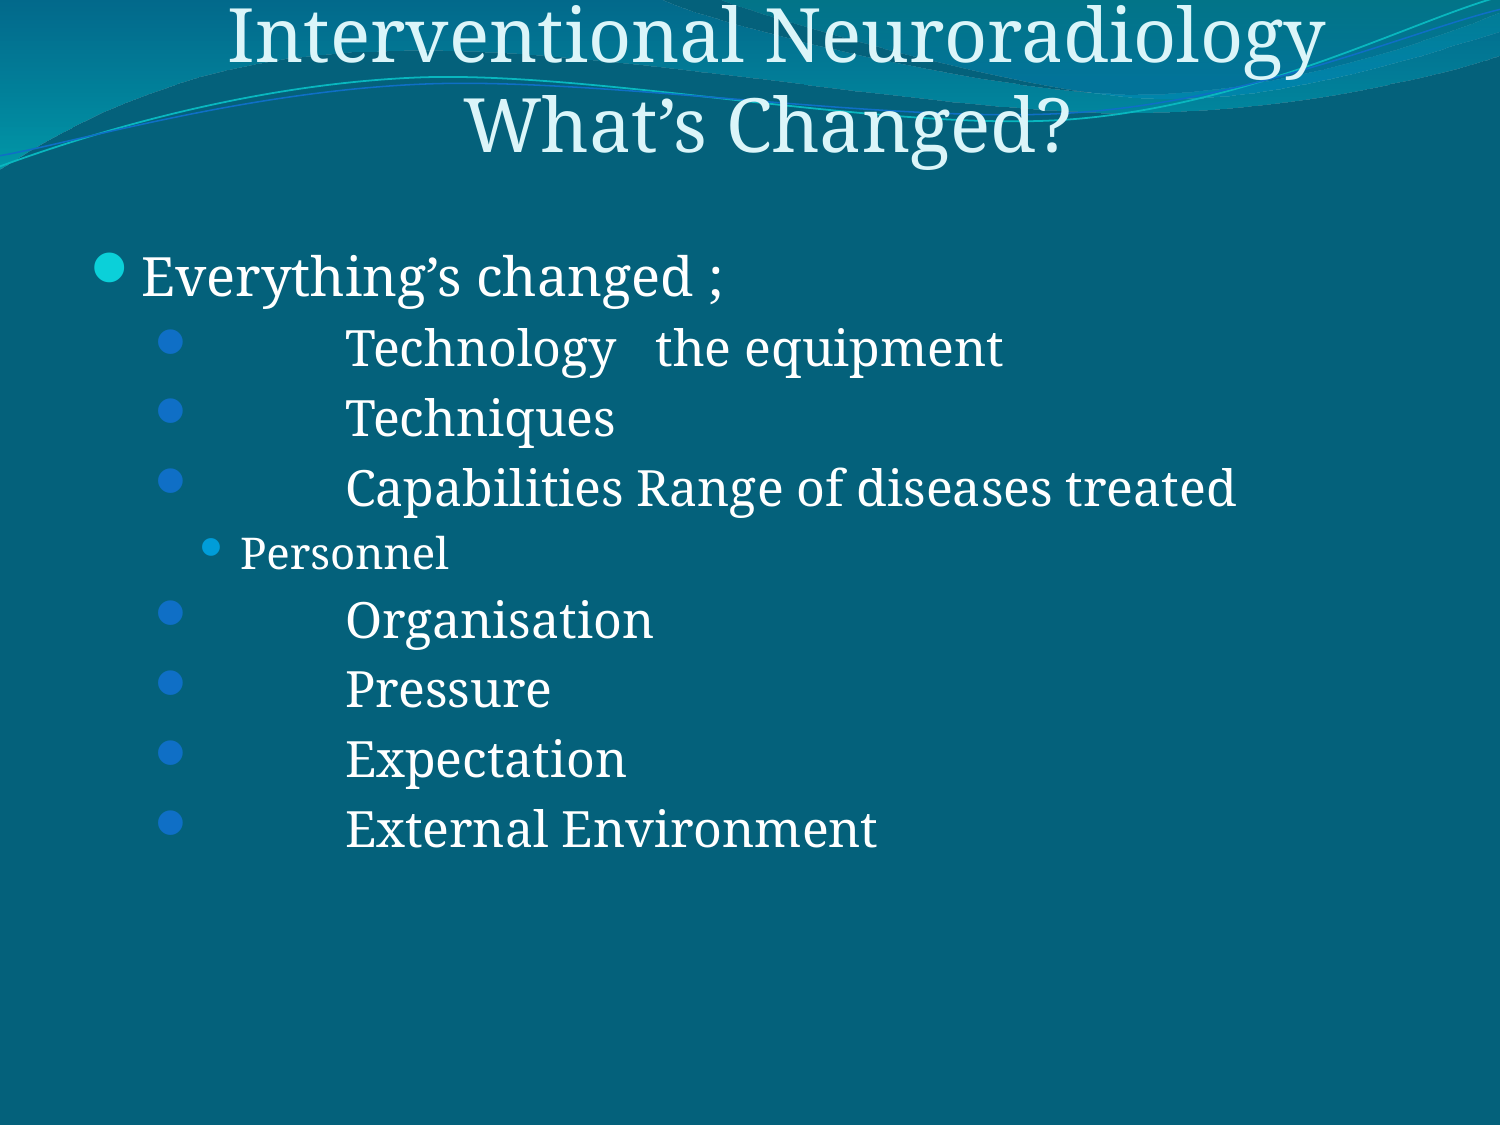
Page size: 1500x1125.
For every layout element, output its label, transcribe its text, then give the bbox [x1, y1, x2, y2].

title Interventional Neuroradiology What’s Changed? [183, 0, 1373, 175]
list Everything’s changed ; Technology the equipment Techniques Capabilities Range of diseases treated Personnel Organisation Pressure Expectation External Environment [75, 234, 1425, 1054]
